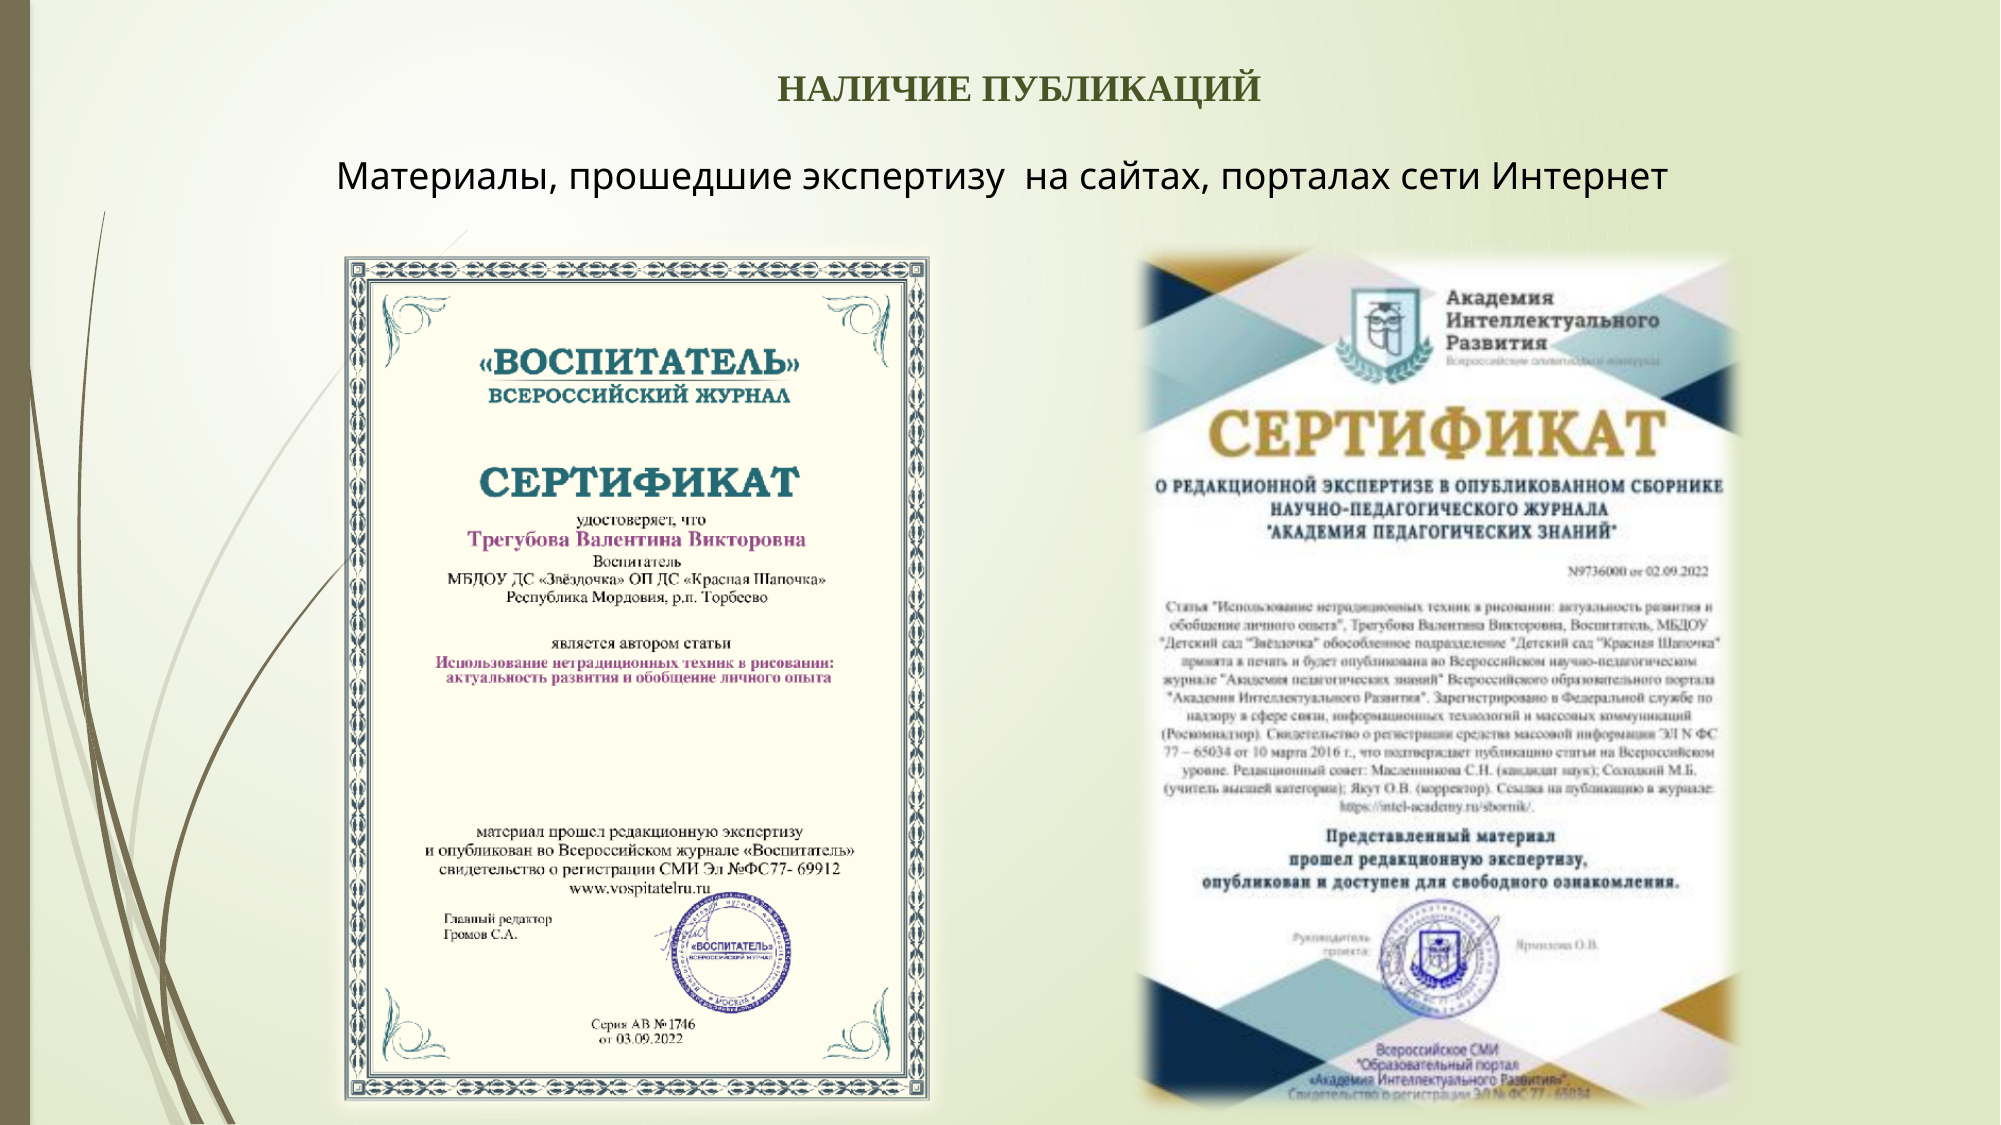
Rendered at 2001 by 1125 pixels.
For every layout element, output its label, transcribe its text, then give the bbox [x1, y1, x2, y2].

picture [320, 231, 953, 1125]
picture [1131, 242, 1748, 1115]
text_box НАЛИЧИЕ ПУБЛИКАЦИЙ [752, 56, 1277, 117]
text_box Материалы, прошедшие экспертизу на сайтах, порталах сети Интернет [321, 144, 1791, 205]
